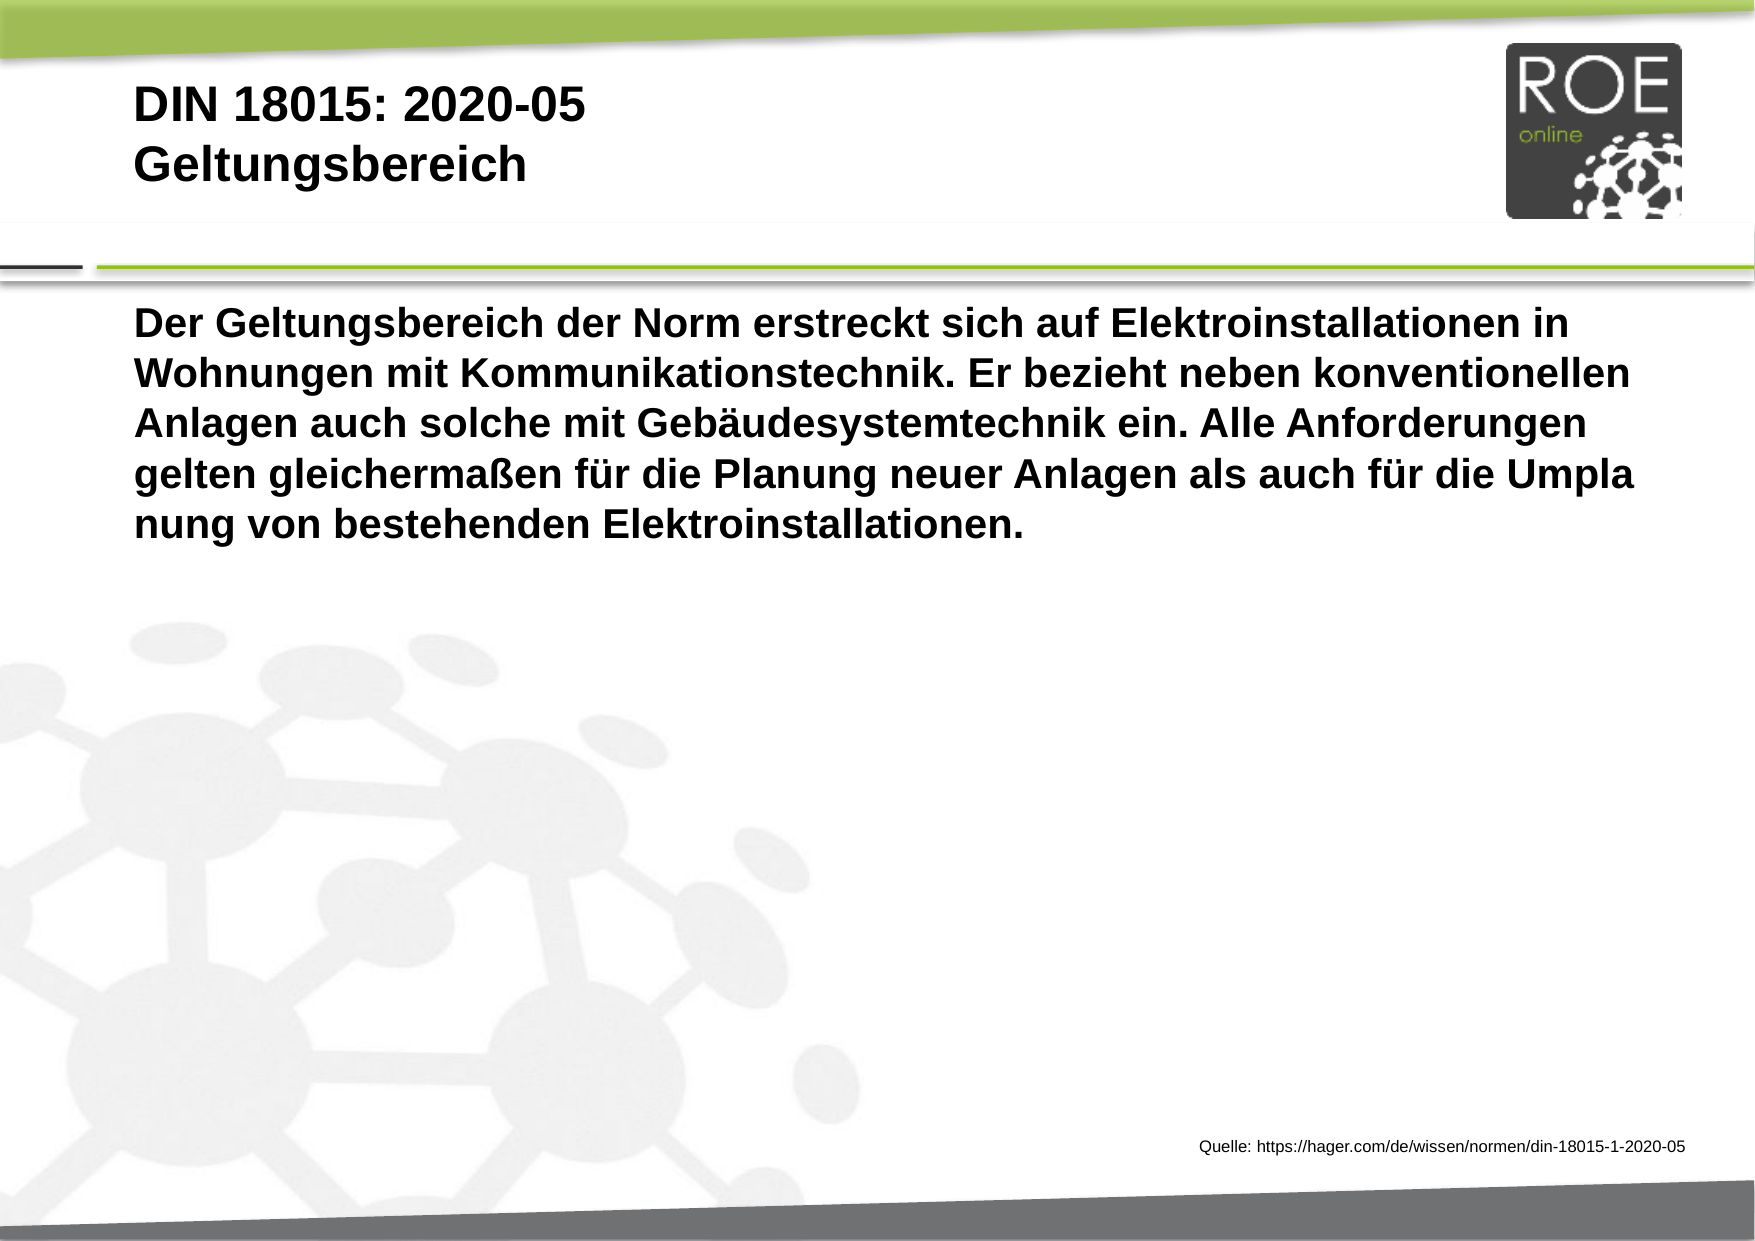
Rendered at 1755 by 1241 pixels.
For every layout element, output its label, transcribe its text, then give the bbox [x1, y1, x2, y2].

picture [1506, 43, 1682, 219]
list Der Geltungs­be­reich der Norm erstreckt sich auf Elek­tro­in­stal­la­tionen in Wohnungen mit Kommu­ni­ka­ti­ons­technik. Er bezieht neben konven­tio­nellen Anlagen auch solche mit Gebäu­de­sys­tem­technik ein. Alle Anfor­de­rungen gelten glei­cher­maßen für die Planung neuer Anlagen als auch für die Umpla­nung von beste­henden Elek­tro­in­stal­la­tionen. [116, 287, 1675, 1115]
title DIN 18015: 2020-05 Geltungs­be­reich [116, 41, 1494, 221]
text_box Quelle: https://hager.com/de/wissen/normen/din-18015-1-2020-05 [1167, 1128, 1702, 1163]
